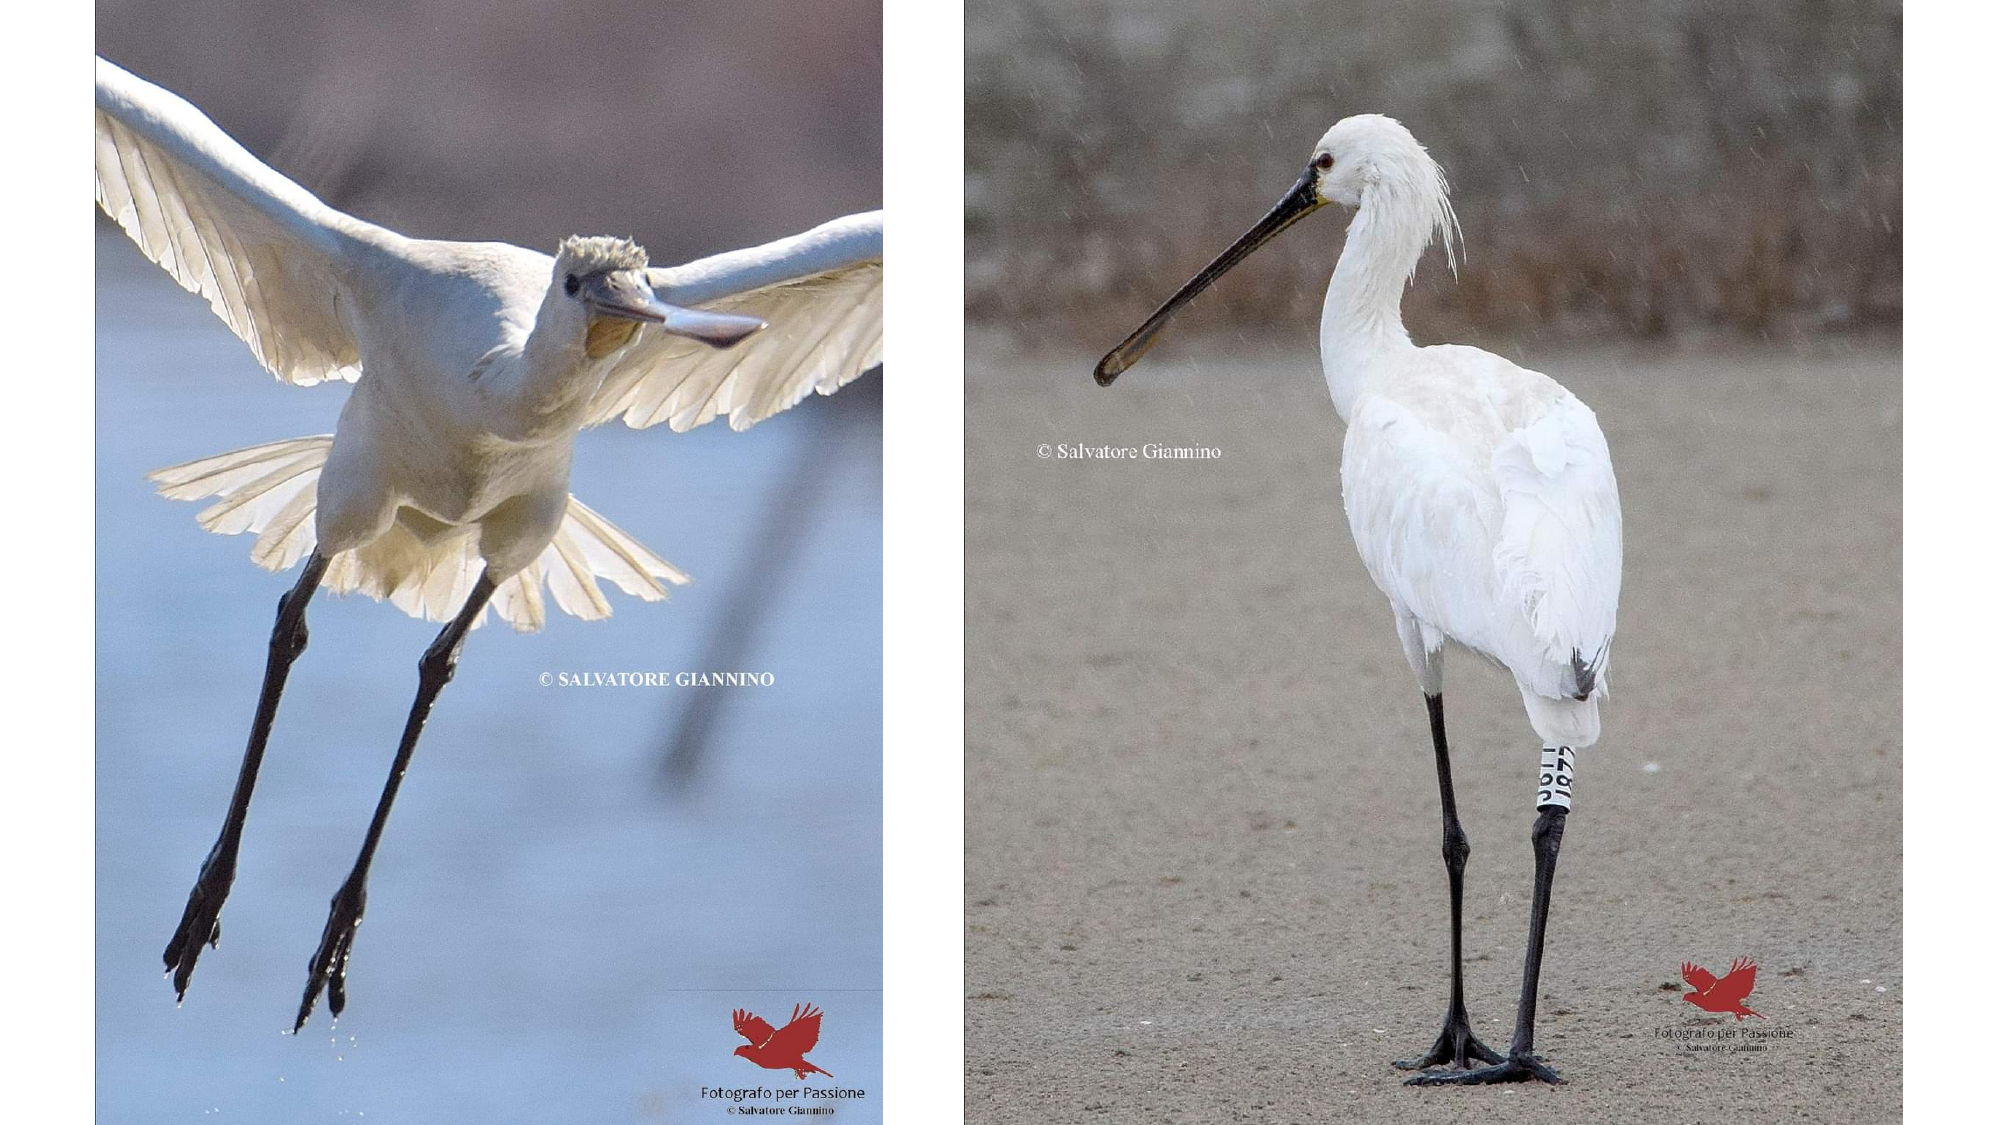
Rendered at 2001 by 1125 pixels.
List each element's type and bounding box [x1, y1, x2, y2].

picture [964, 0, 1903, 1125]
picture [95, 0, 883, 1125]
